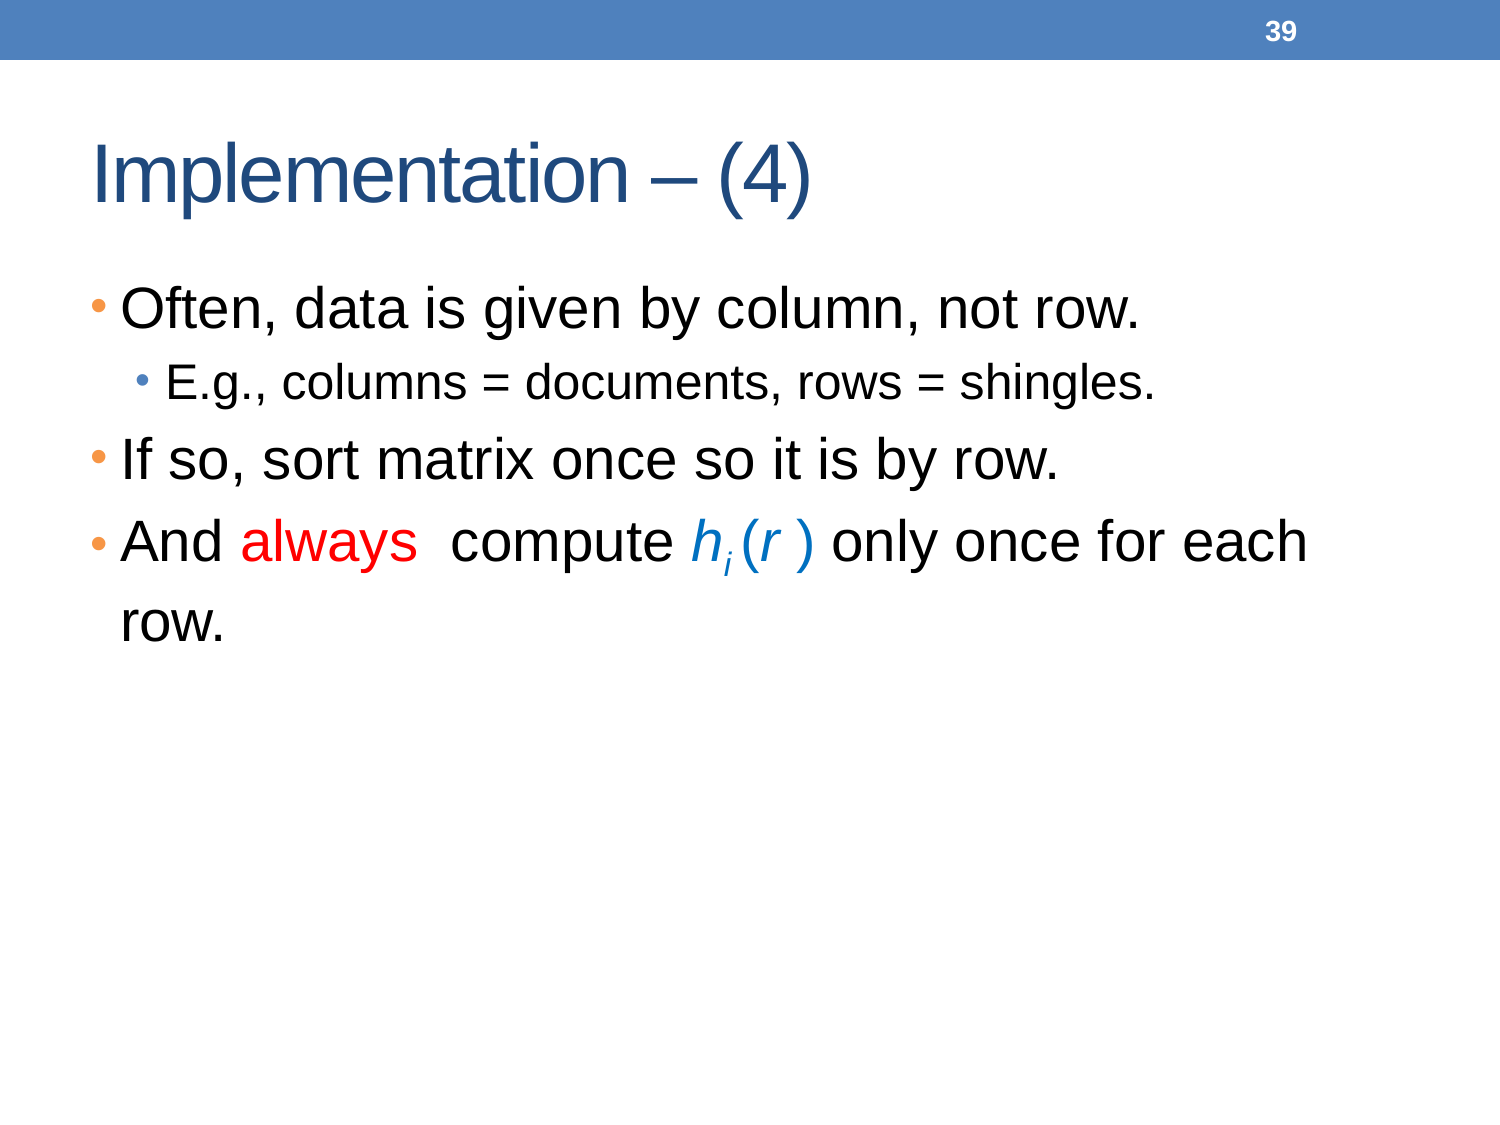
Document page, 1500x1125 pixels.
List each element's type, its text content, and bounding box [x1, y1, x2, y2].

title Implementation – (4) [75, 87, 1425, 250]
list Often, data is given by column, not row. E.g., columns = documents, rows = shingles. If so, sort matrix once so it is by row. And always compute hi (r ) only once for each row. [75, 262, 1425, 1063]
slide_number 39 [1250, 3, 1425, 57]
